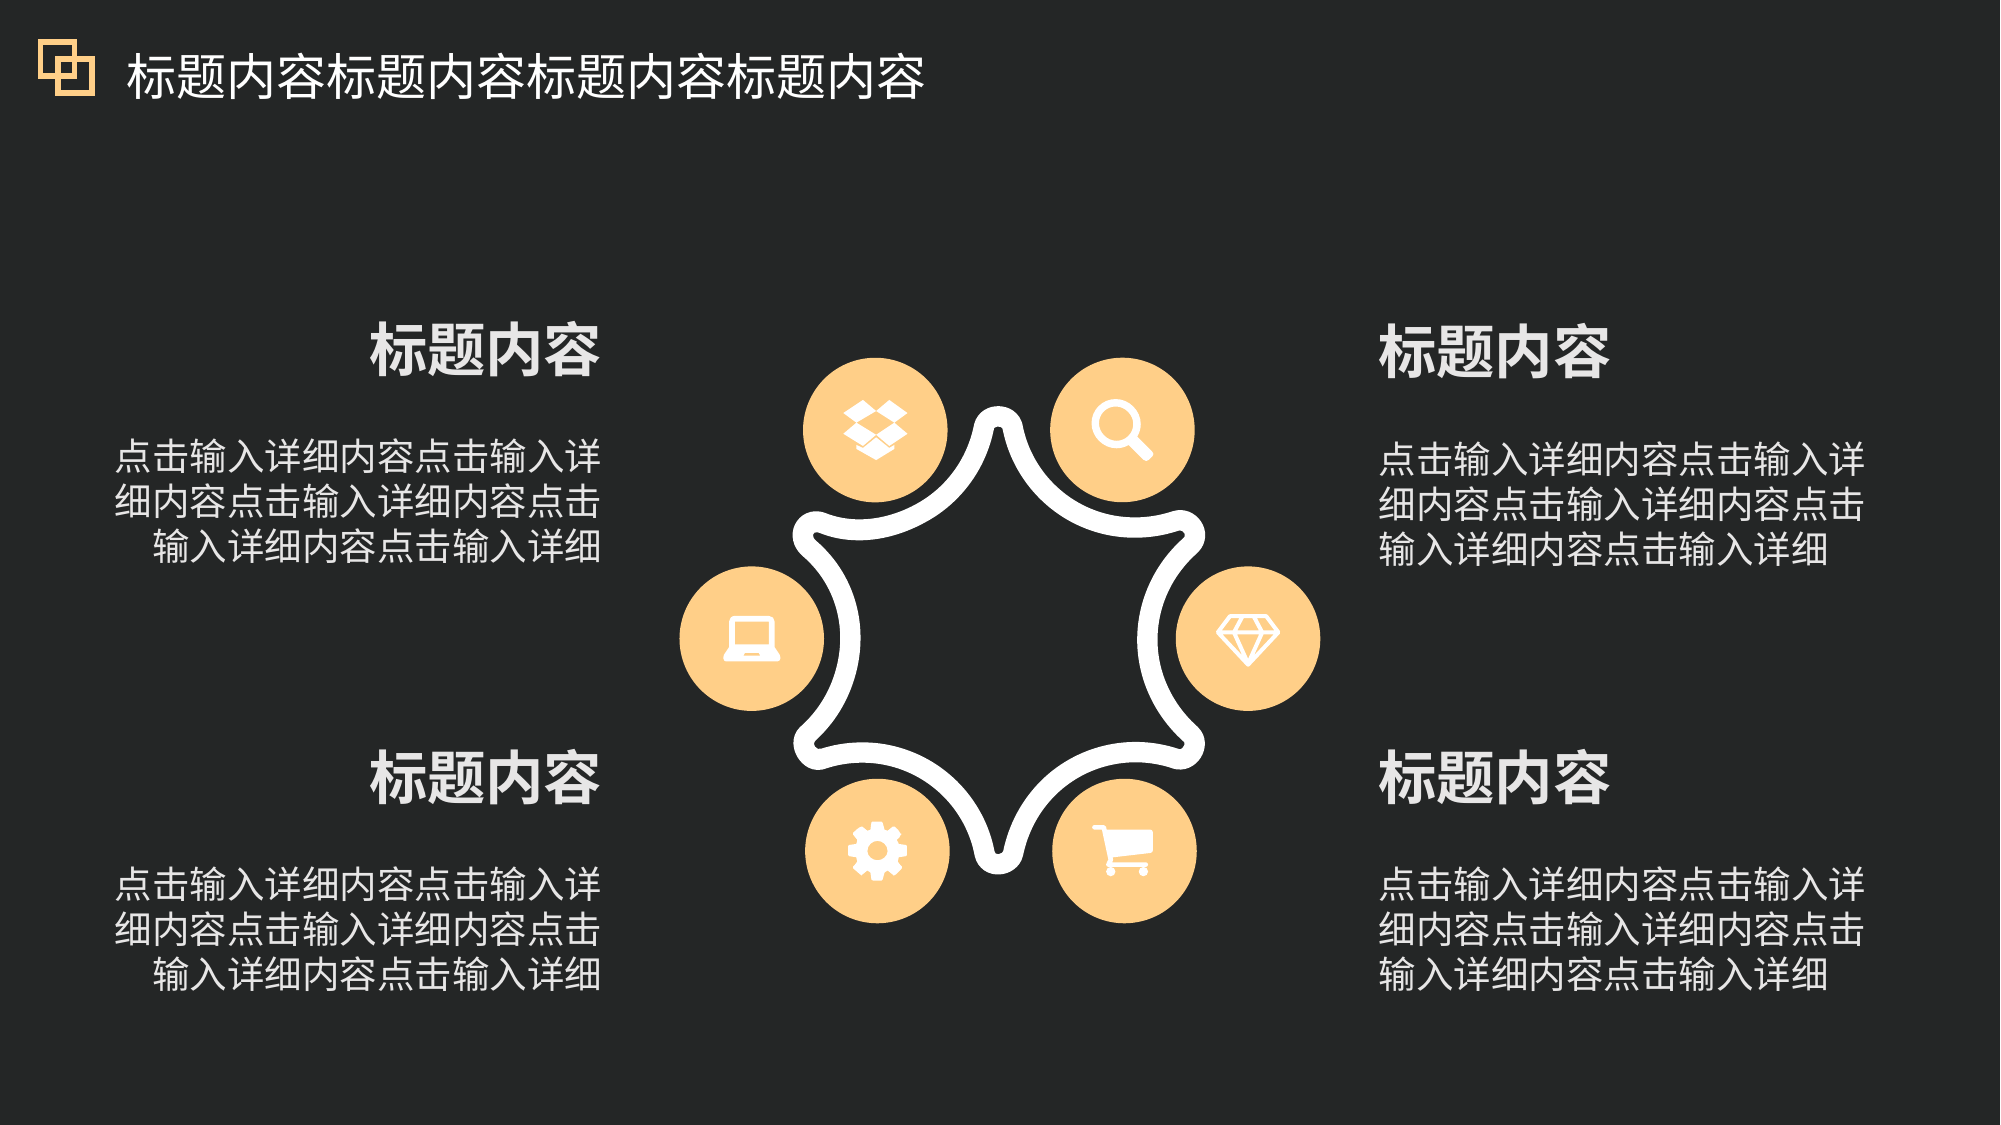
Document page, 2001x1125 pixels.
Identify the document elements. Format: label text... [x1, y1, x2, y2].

text_box 点击输入详细内容点击输入详细内容点击输入详细内容点击输入详细内容点击输入详细 [87, 854, 617, 1004]
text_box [40, 25, 954, 110]
text_box 标题内容 [313, 733, 617, 819]
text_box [679, 357, 1321, 924]
text_box 点击输入详细内容点击输入详细内容点击输入详细内容点击输入详细内容点击输入详细 [1363, 428, 1893, 579]
text_box 标题内容 [313, 305, 617, 390]
text_box 点击输入详细内容点击输入详细内容点击输入详细内容点击输入详细内容点击输入详细 [1363, 854, 1893, 1004]
text_box 标题内容 [1363, 733, 1668, 819]
text_box 点击输入详细内容点击输入详细内容点击输入详细内容点击输入详细内容点击输入详细 [87, 425, 617, 576]
text_box 标题内容 [1363, 307, 1668, 393]
